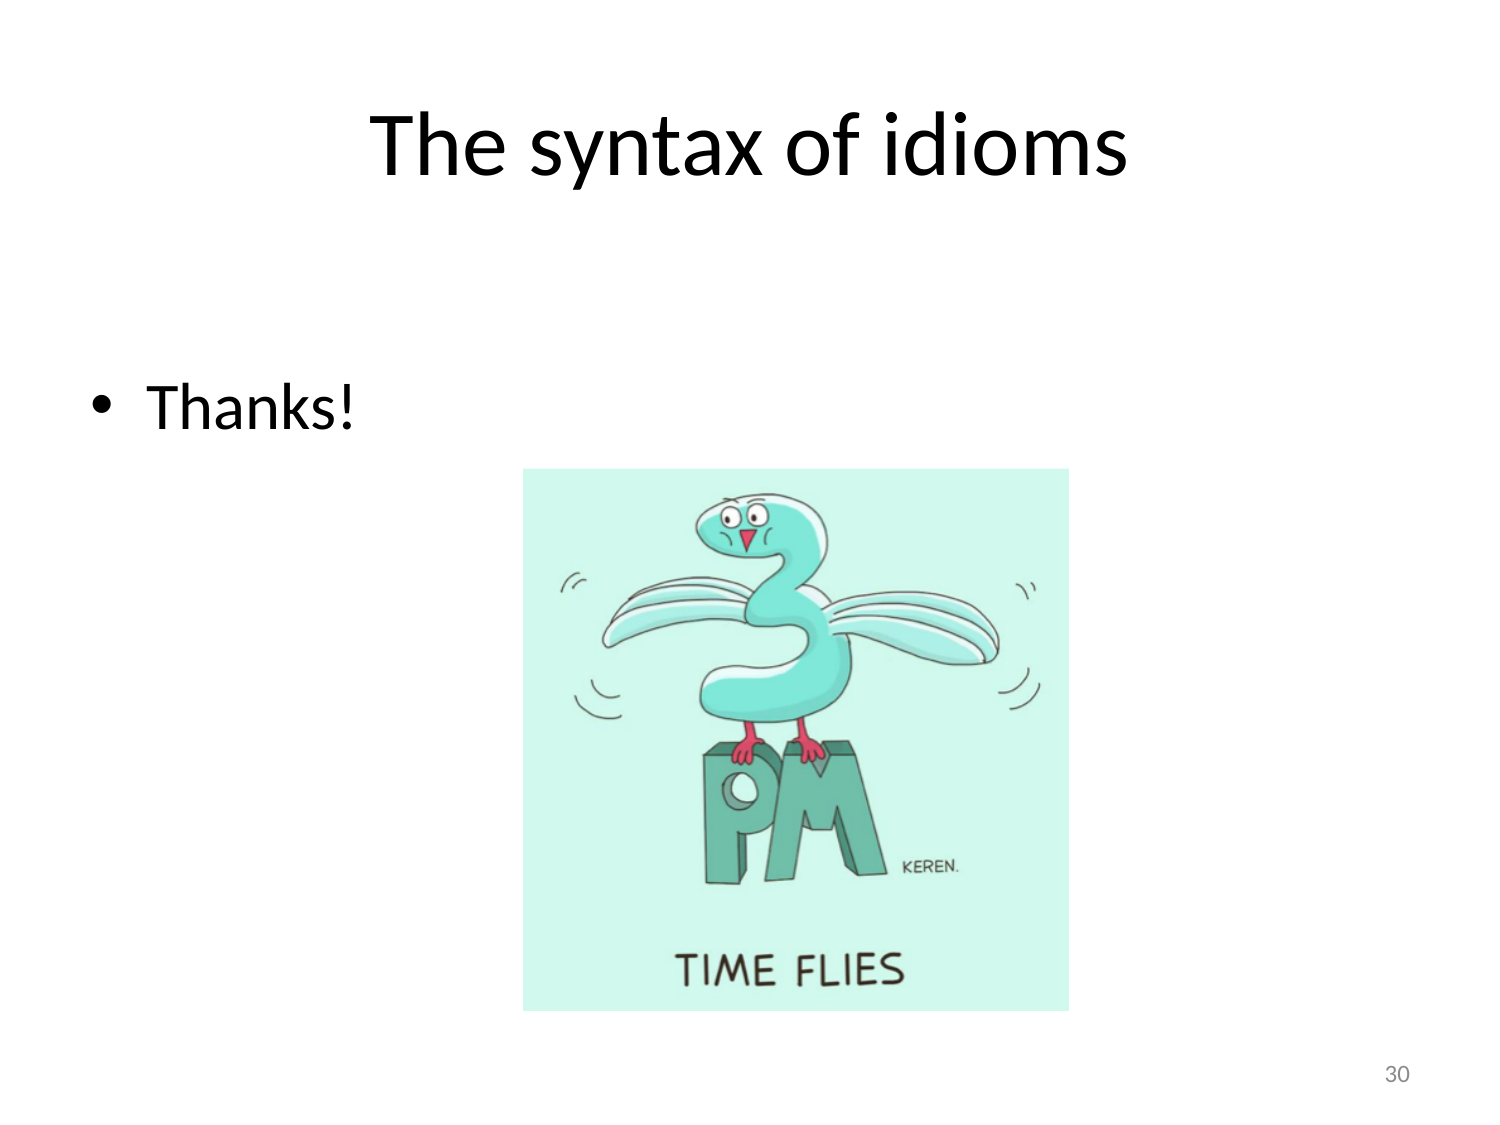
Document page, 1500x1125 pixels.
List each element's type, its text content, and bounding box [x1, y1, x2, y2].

title The syntax of idioms [75, 45, 1425, 233]
list Thanks! [75, 262, 1425, 1005]
slide_number 30 [1074, 1042, 1425, 1103]
picture [523, 468, 1070, 1011]
